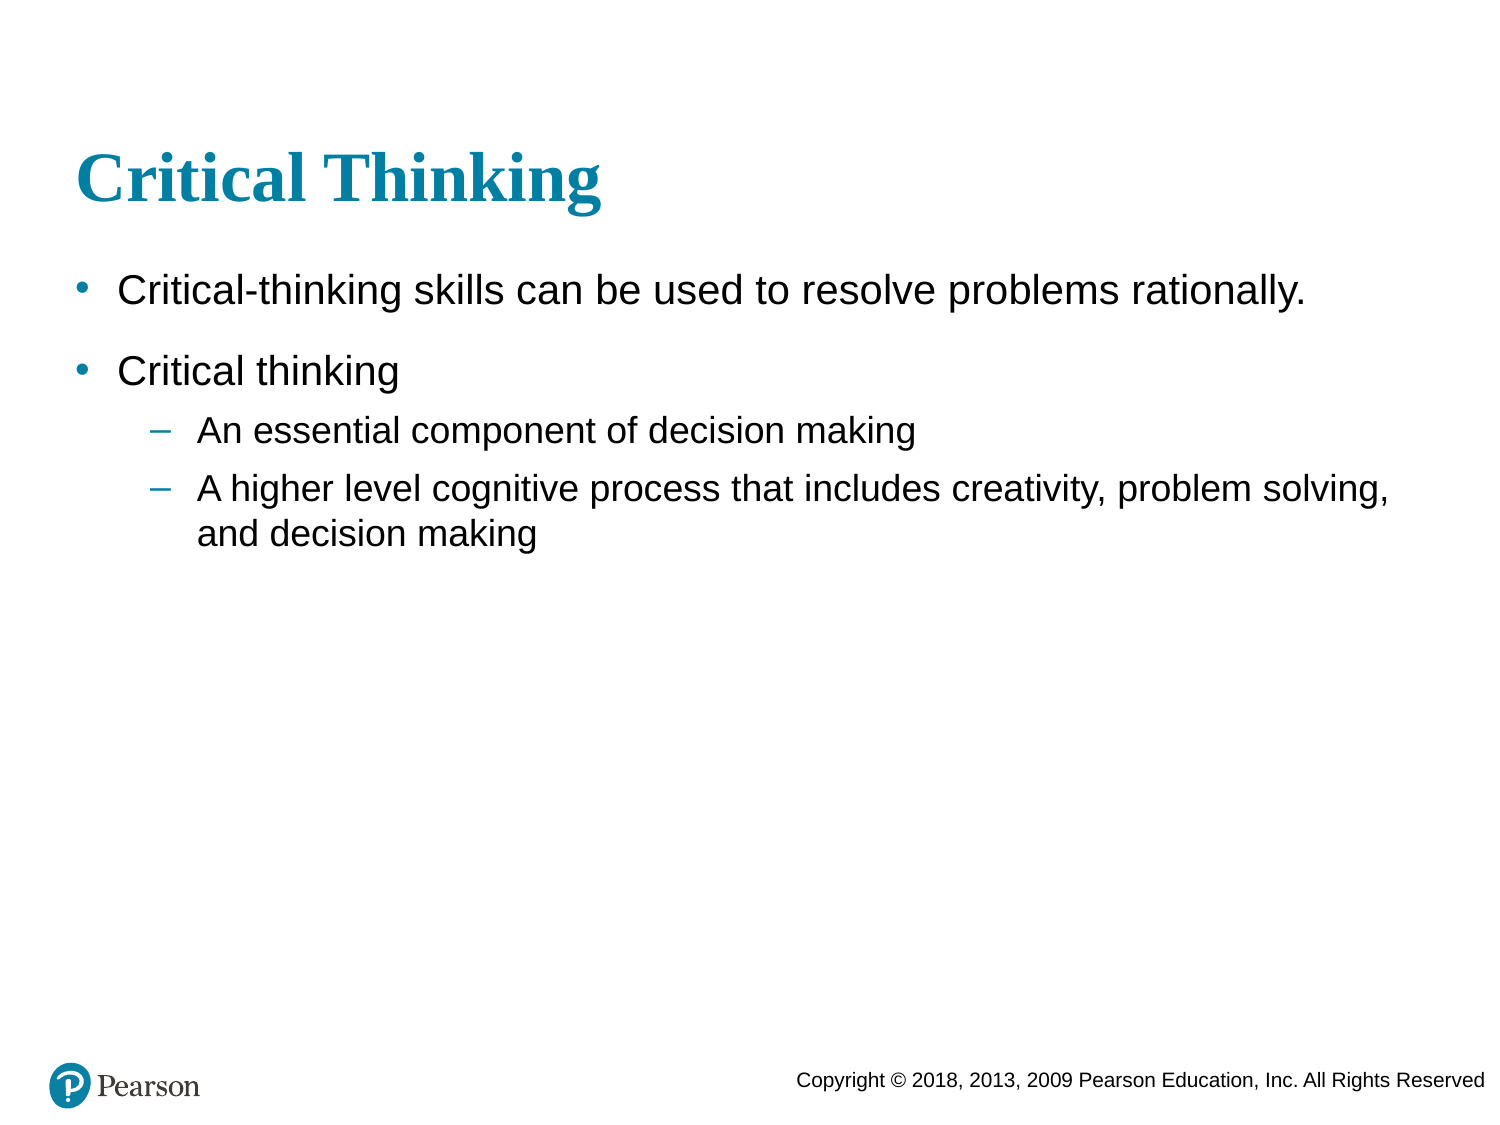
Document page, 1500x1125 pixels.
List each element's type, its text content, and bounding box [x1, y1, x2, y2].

title Critical Thinking [75, 35, 1425, 216]
list Critical-thinking skills can be used to resolve problems rationally. Critical thinking An essential component of decision making A higher level cognitive process that includes creativity, problem solving, and decision making [75, 262, 1425, 1005]
